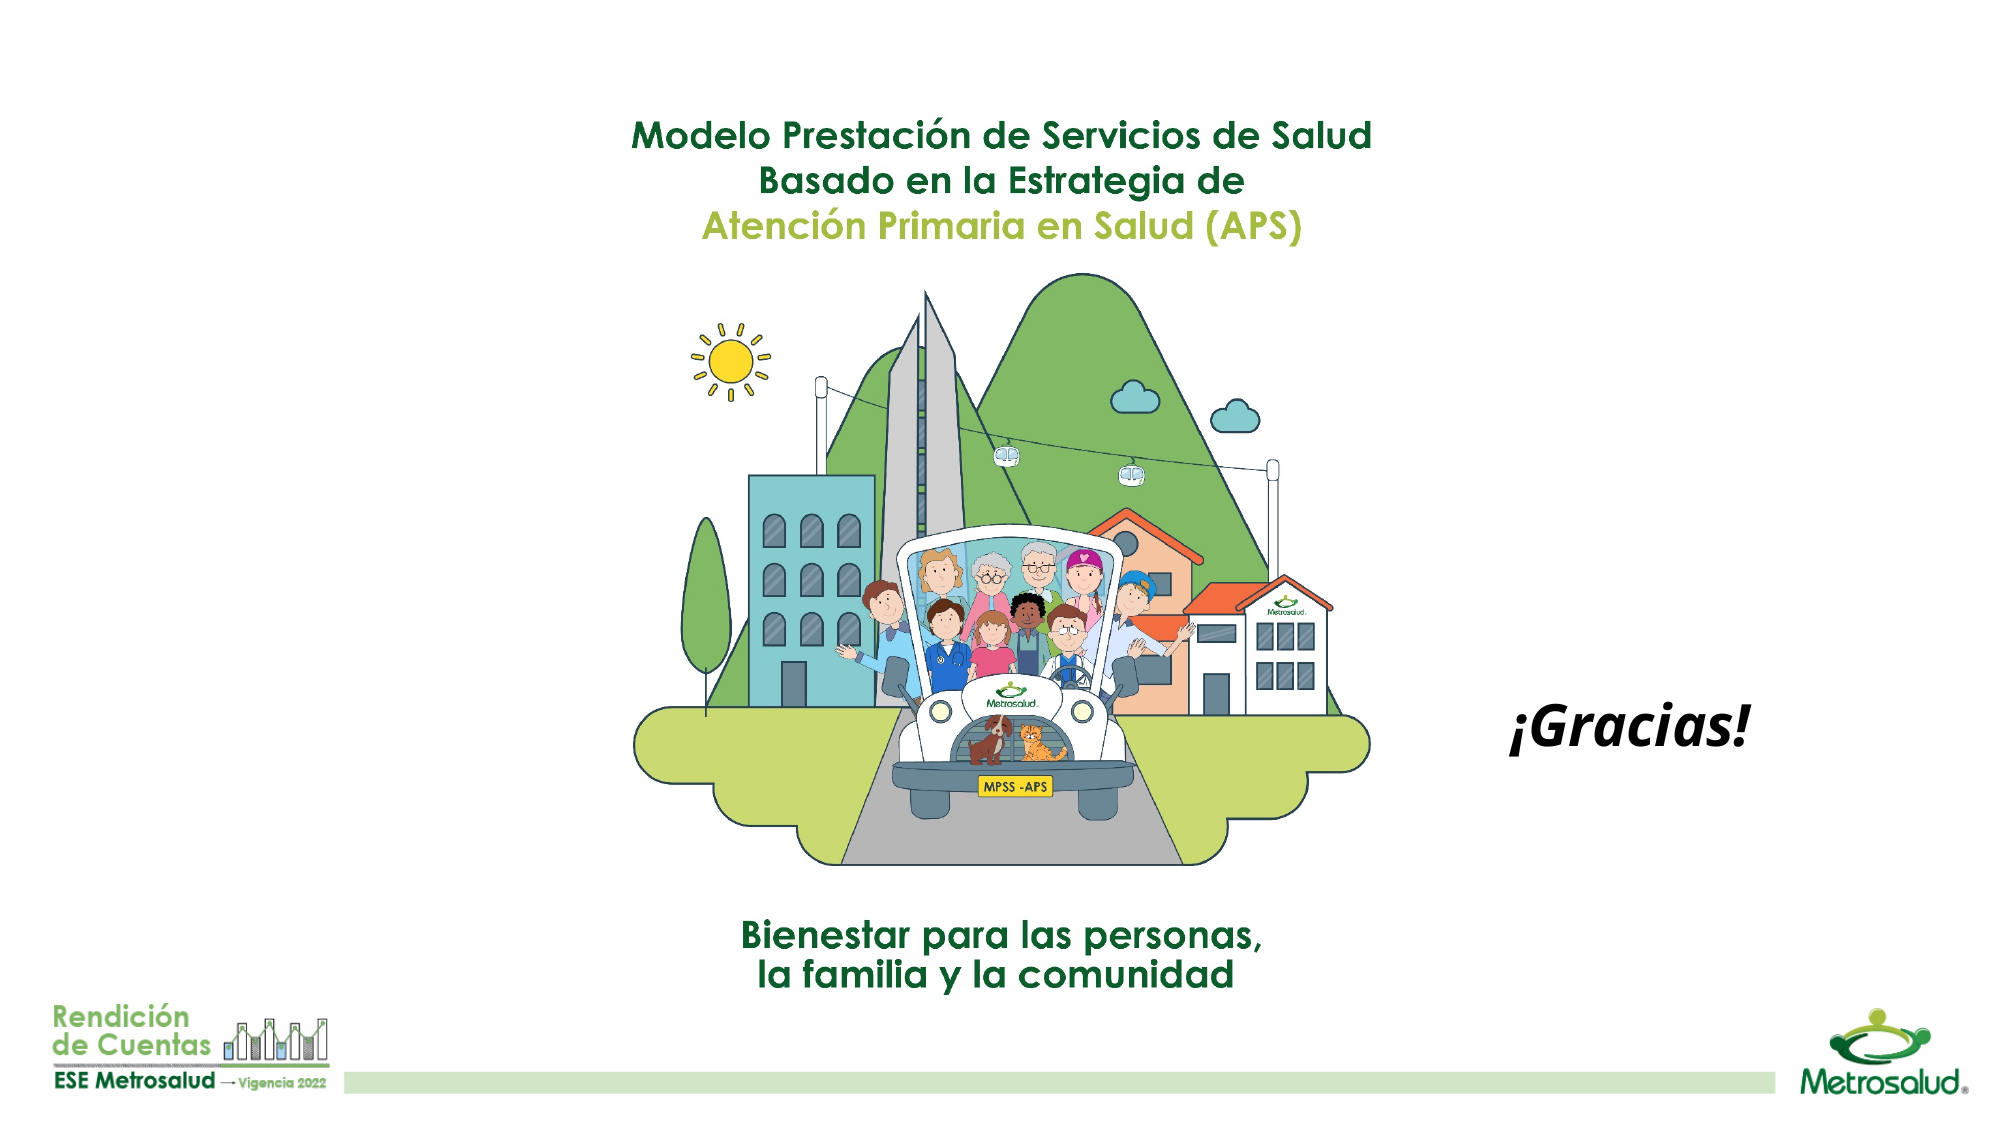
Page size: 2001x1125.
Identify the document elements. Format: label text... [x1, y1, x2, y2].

picture [0, 0, 2001, 1125]
text_box ¡Gracias! [1519, 680, 1766, 766]
